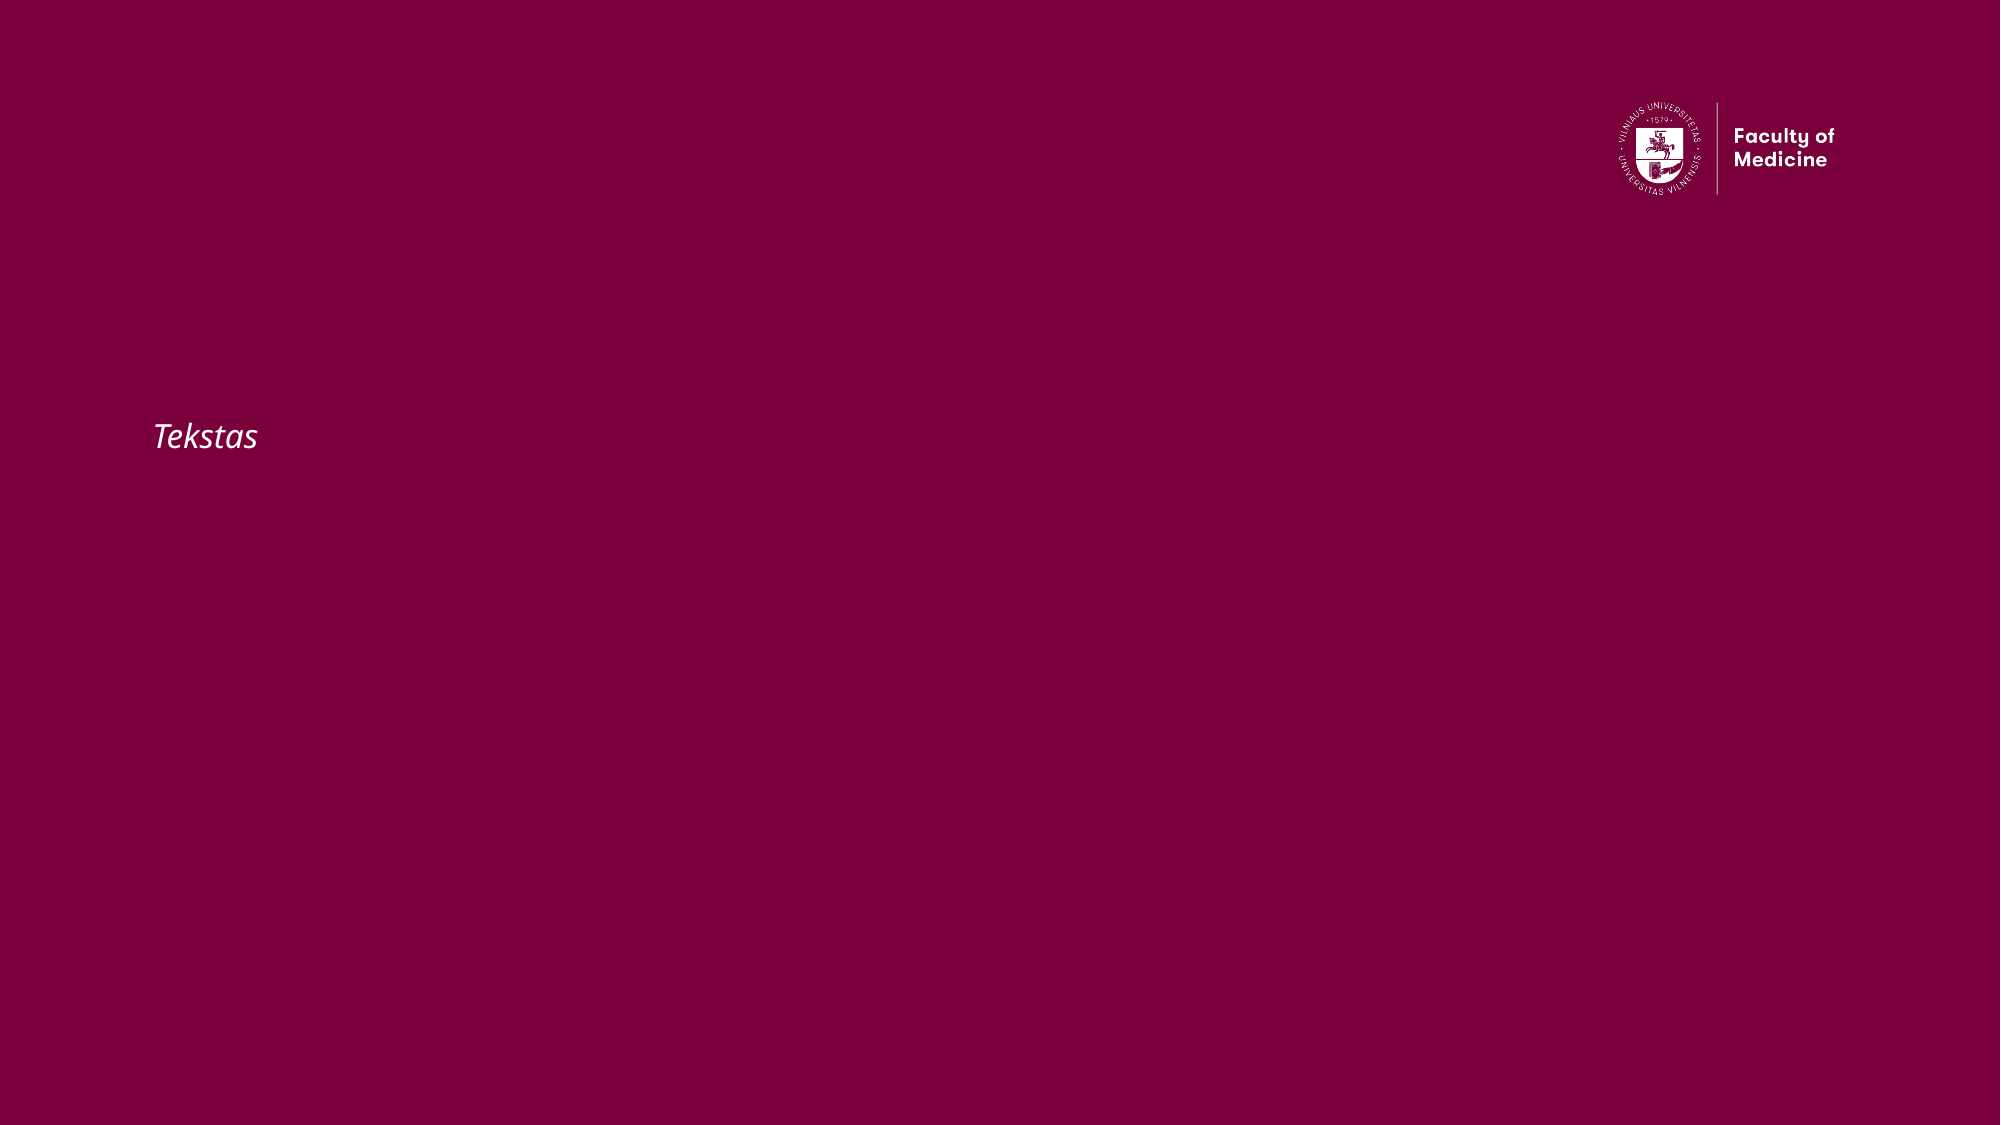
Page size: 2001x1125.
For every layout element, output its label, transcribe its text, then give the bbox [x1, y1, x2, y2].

list Tekstas [137, 412, 1623, 1003]
